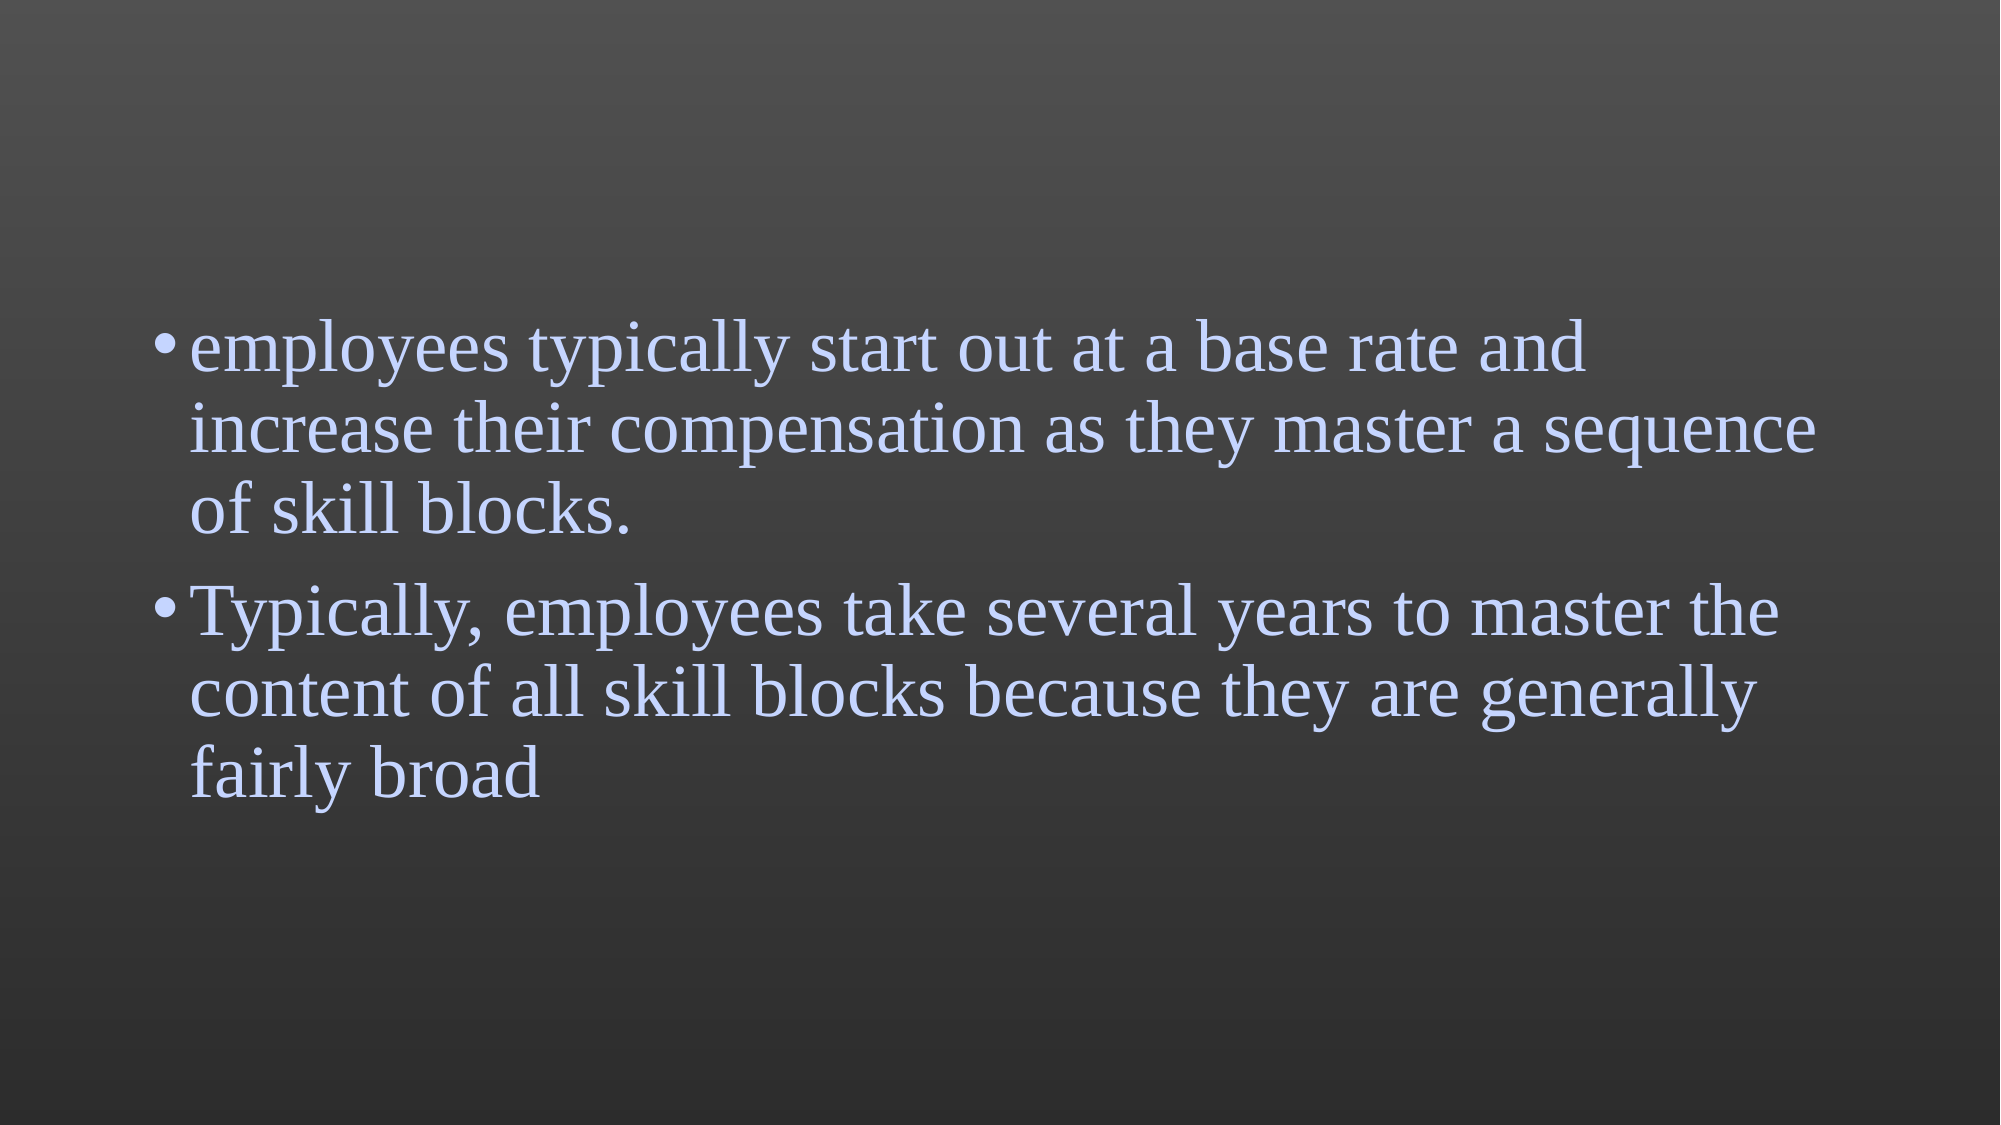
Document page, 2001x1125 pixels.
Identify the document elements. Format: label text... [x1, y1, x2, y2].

list employees typically start out at a base rate and increase their compensation as they master a sequence of skill blocks. Typically, employees take several years to master the content of all skill blocks because they are generally fairly broad [137, 299, 1863, 1014]
